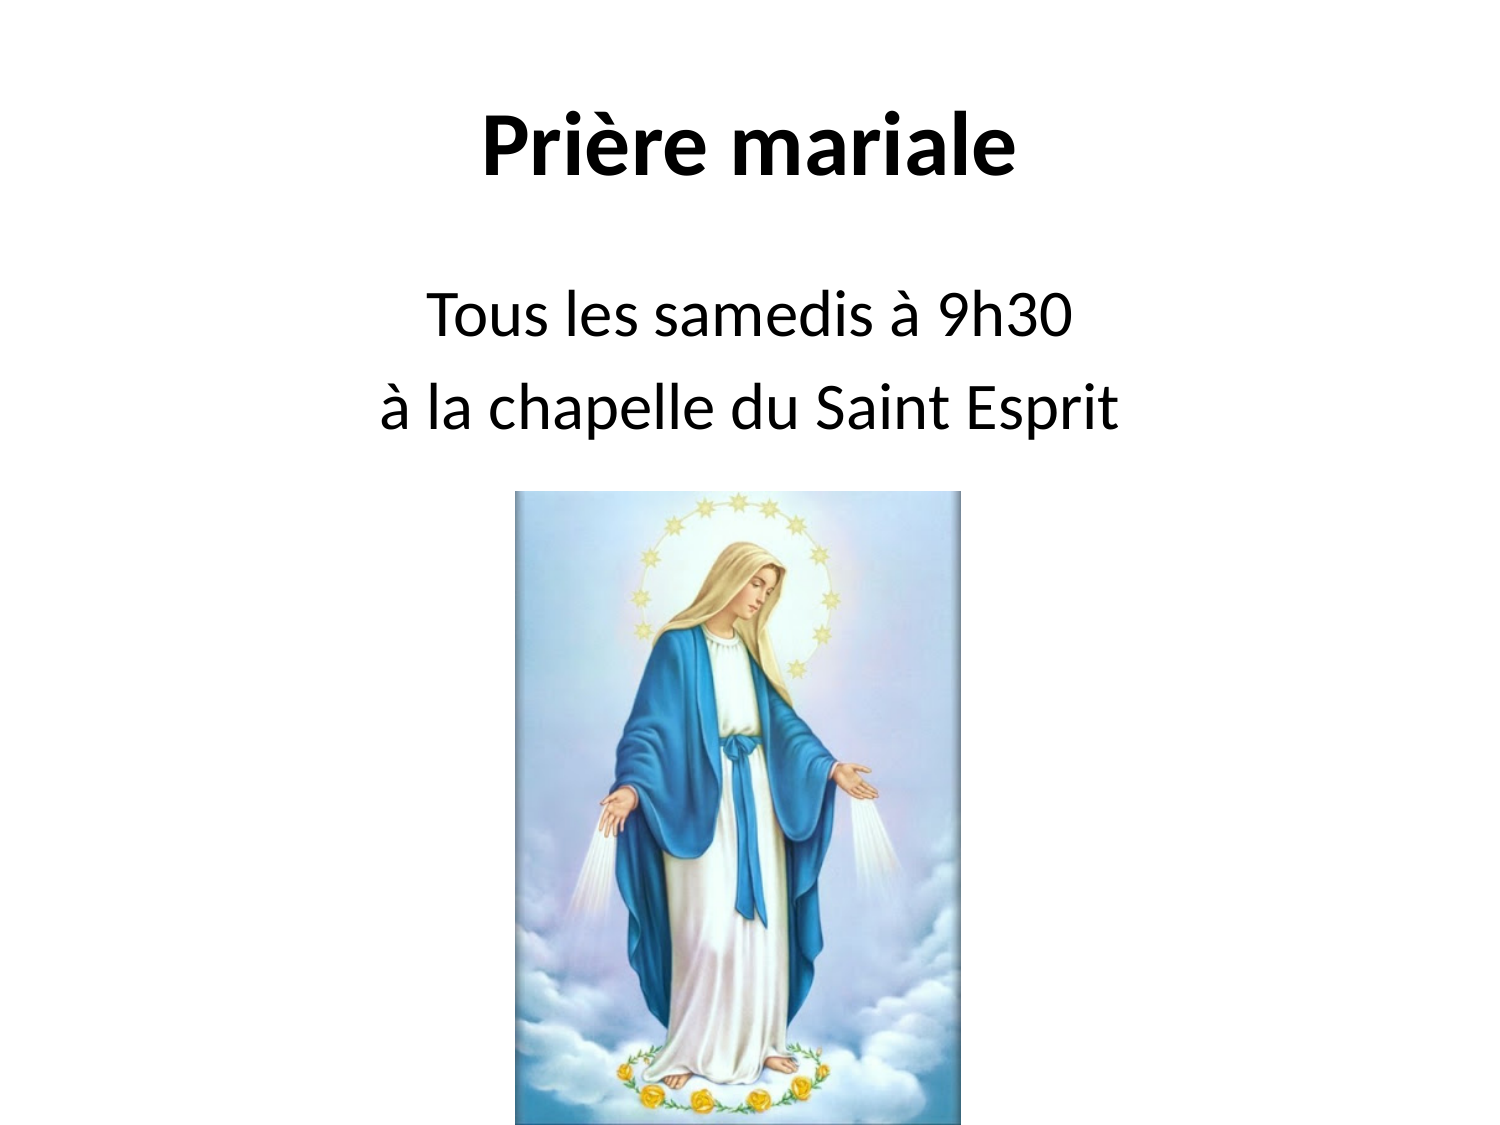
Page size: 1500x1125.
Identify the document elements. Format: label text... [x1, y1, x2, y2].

title Prière mariale [75, 45, 1425, 233]
list Tous les samedis à 9h30 à la chapelle du Saint Esprit [75, 262, 1425, 1005]
picture [515, 491, 962, 1125]
